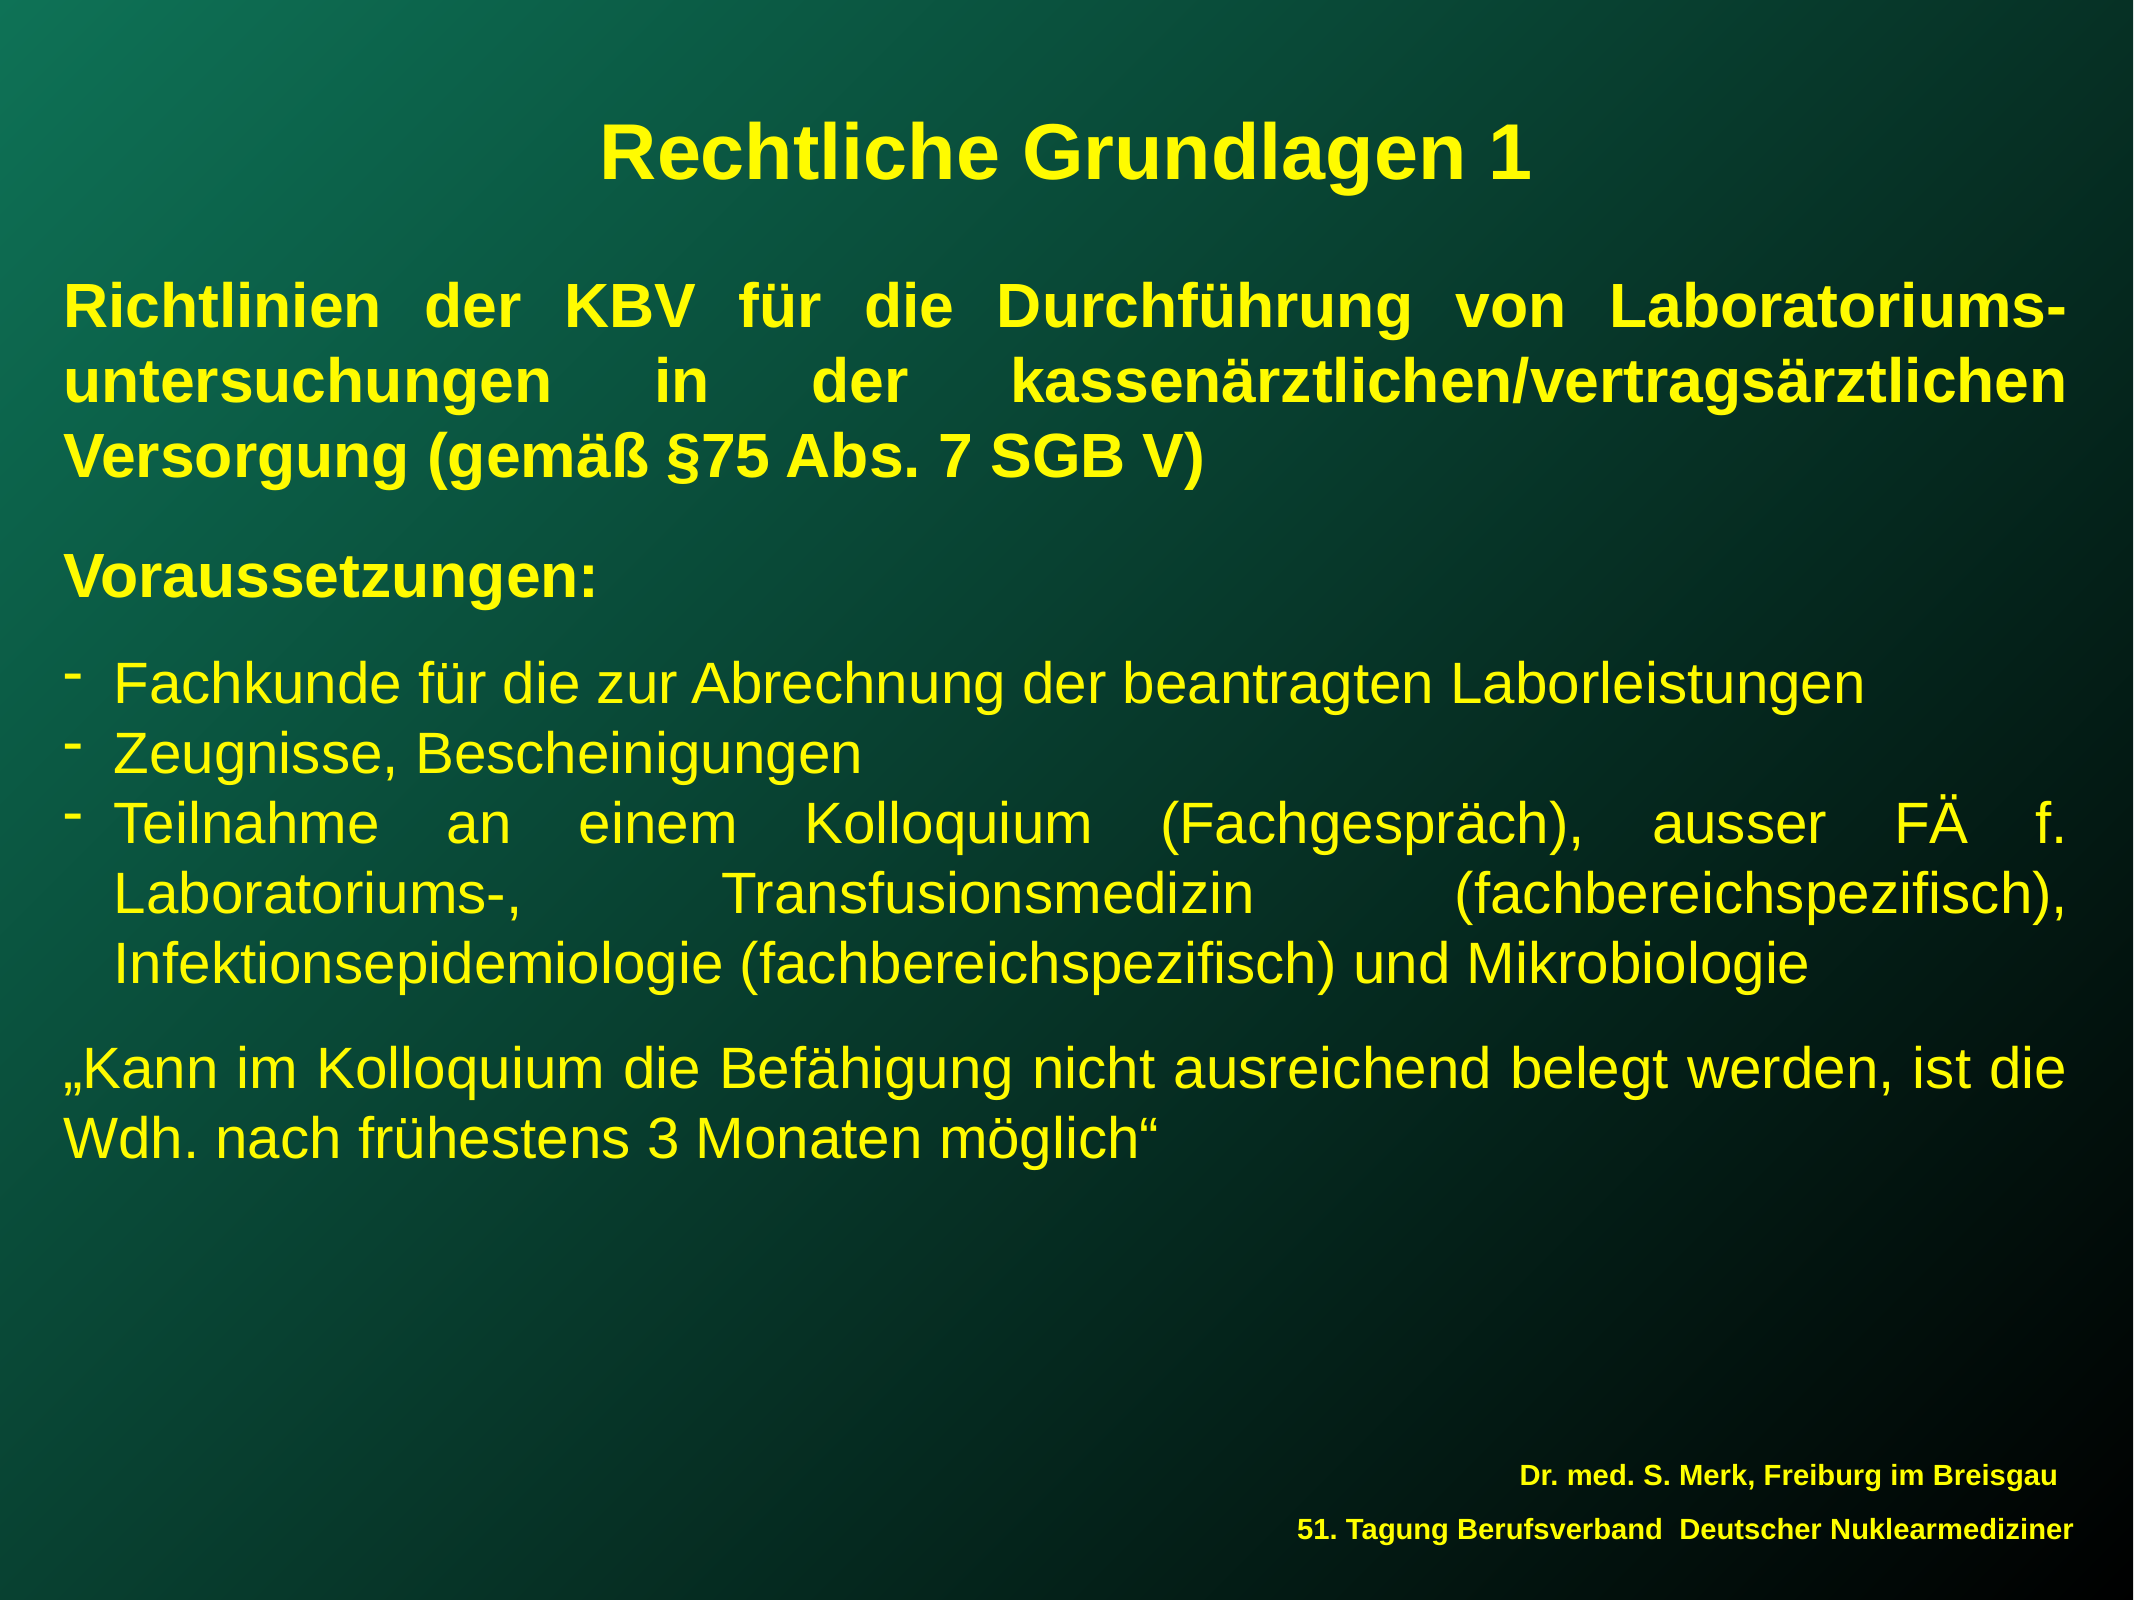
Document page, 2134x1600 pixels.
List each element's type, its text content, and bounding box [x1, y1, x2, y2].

text_box Rechtliche Grundlagen 1 Richtlinien der KBV für die Durchführung von Laboratoriums-untersuchungen in der kassenärztlichen/vertragsärztlichen Versorgung (gemäß §75 Abs. 7 SGB V) Voraussetzungen: Fachkunde für die zur Abrechnung der beantragten Laborleistungen Zeugnisse, Bescheinigungen Teilnahme an einem Kolloquium (Fachgespräch), ausser FÄ f. Laboratoriums-, Transfusionsmedizin (fachbereichspezifisch), Infektionsepidemiologie (fachbereichspezifisch) und Mikrobiologie „Kann im Kolloquium die Befähigung nicht ausreichend belegt werden, ist die Wdh. nach frühestens 3 Monaten möglich“ [52, 89, 2081, 1181]
text_box Dr. med. S. Merk, Freiburg im Breisgau 51. Tagung Berufsverband Deutscher Nuklearmediziner [420, 1445, 2086, 1556]
